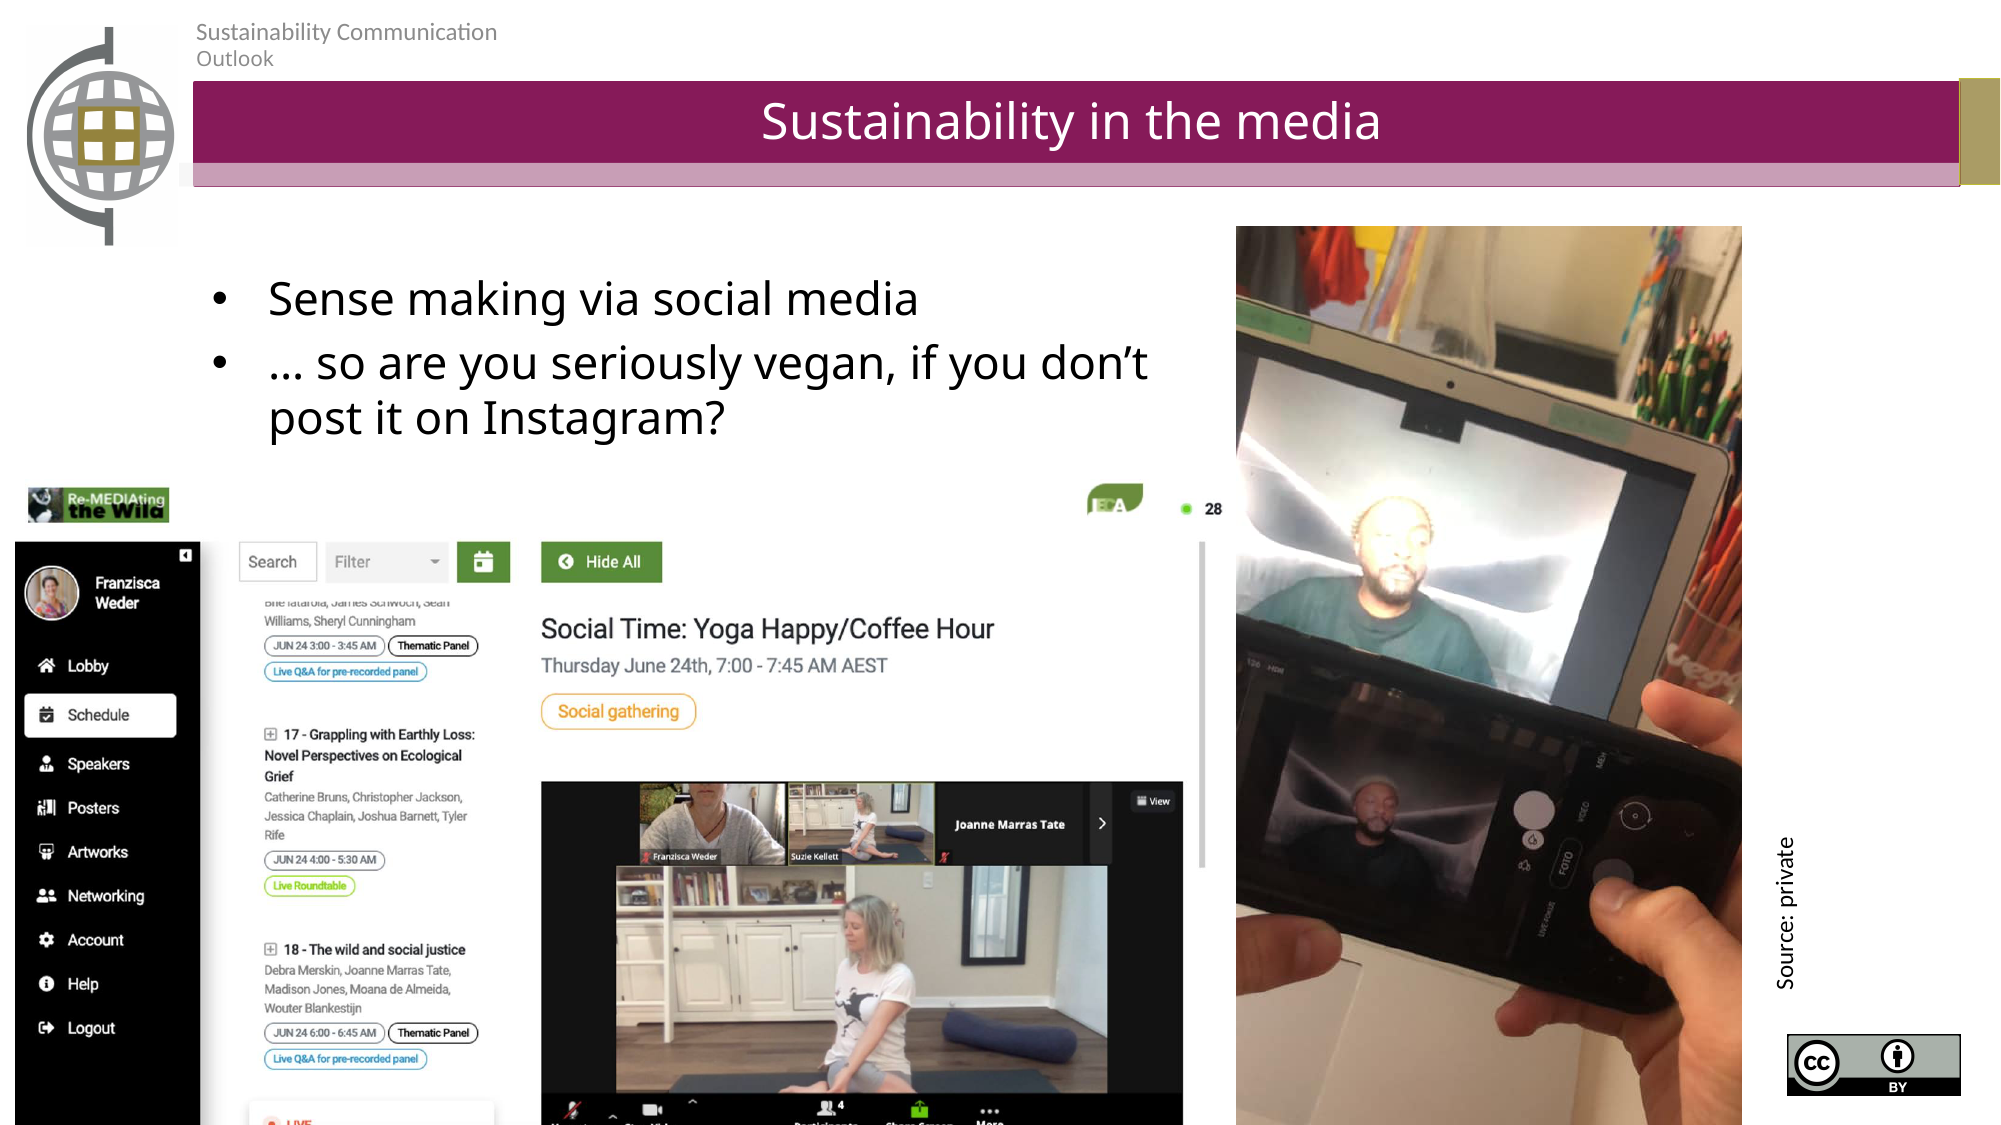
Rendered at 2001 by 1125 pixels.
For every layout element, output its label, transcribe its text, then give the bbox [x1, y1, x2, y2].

picture [1787, 1034, 1961, 1096]
list Sense making via social media … so are you seriously vegan, if you don’t post it on Instagram? [196, 262, 1178, 478]
picture [15, 479, 1227, 1125]
picture [26, 25, 178, 247]
title Sustainability in the media [196, 78, 1961, 161]
picture [1235, 226, 1742, 1125]
text_box Source: private [1760, 320, 1806, 1005]
